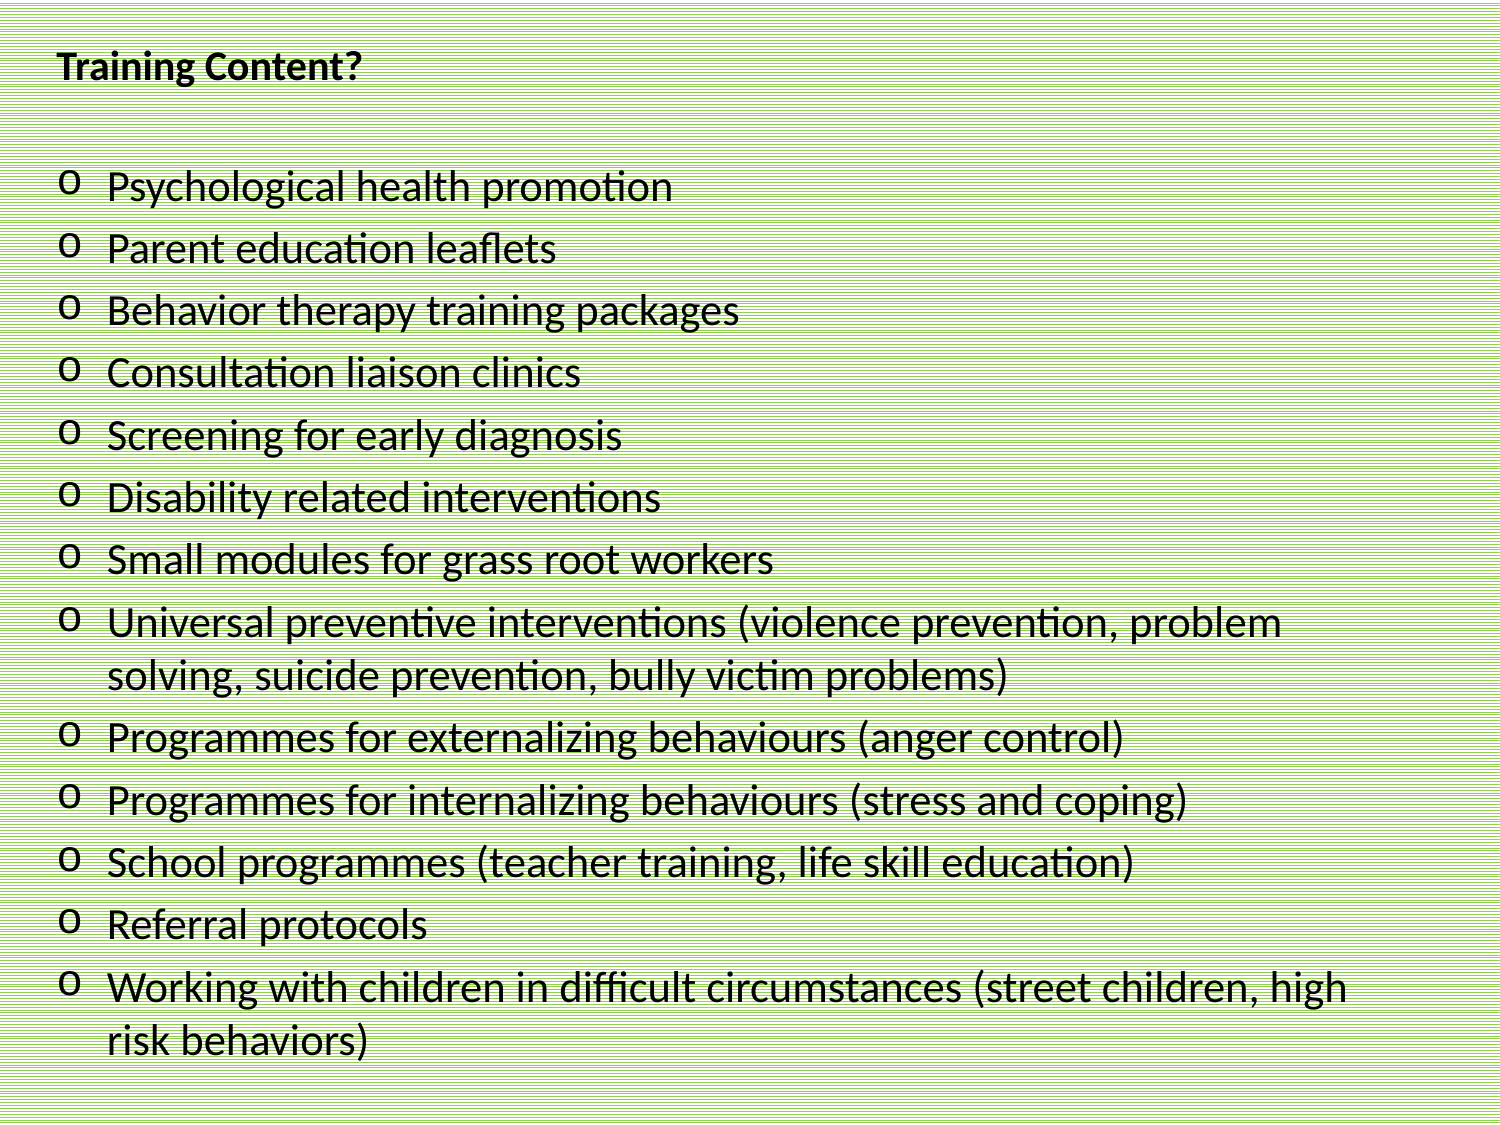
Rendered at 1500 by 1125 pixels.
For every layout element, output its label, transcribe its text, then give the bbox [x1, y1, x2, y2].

list Training Content? Psychological health promotion Parent education leaflets Behavior therapy training packages Consultation liaison clinics Screening for early diagnosis Disability related interventions Small modules for grass root workers Universal preventive interventions (violence prevention, problem solving, suicide prevention, bully victim problems) Programmes for externalizing behaviours (anger control) Programmes for internalizing behaviours (stress and coping) School programmes (teacher training, life skill education) Referral protocols Working with children in difficult circumstances (street children, high risk behaviors) [41, 30, 1425, 1083]
